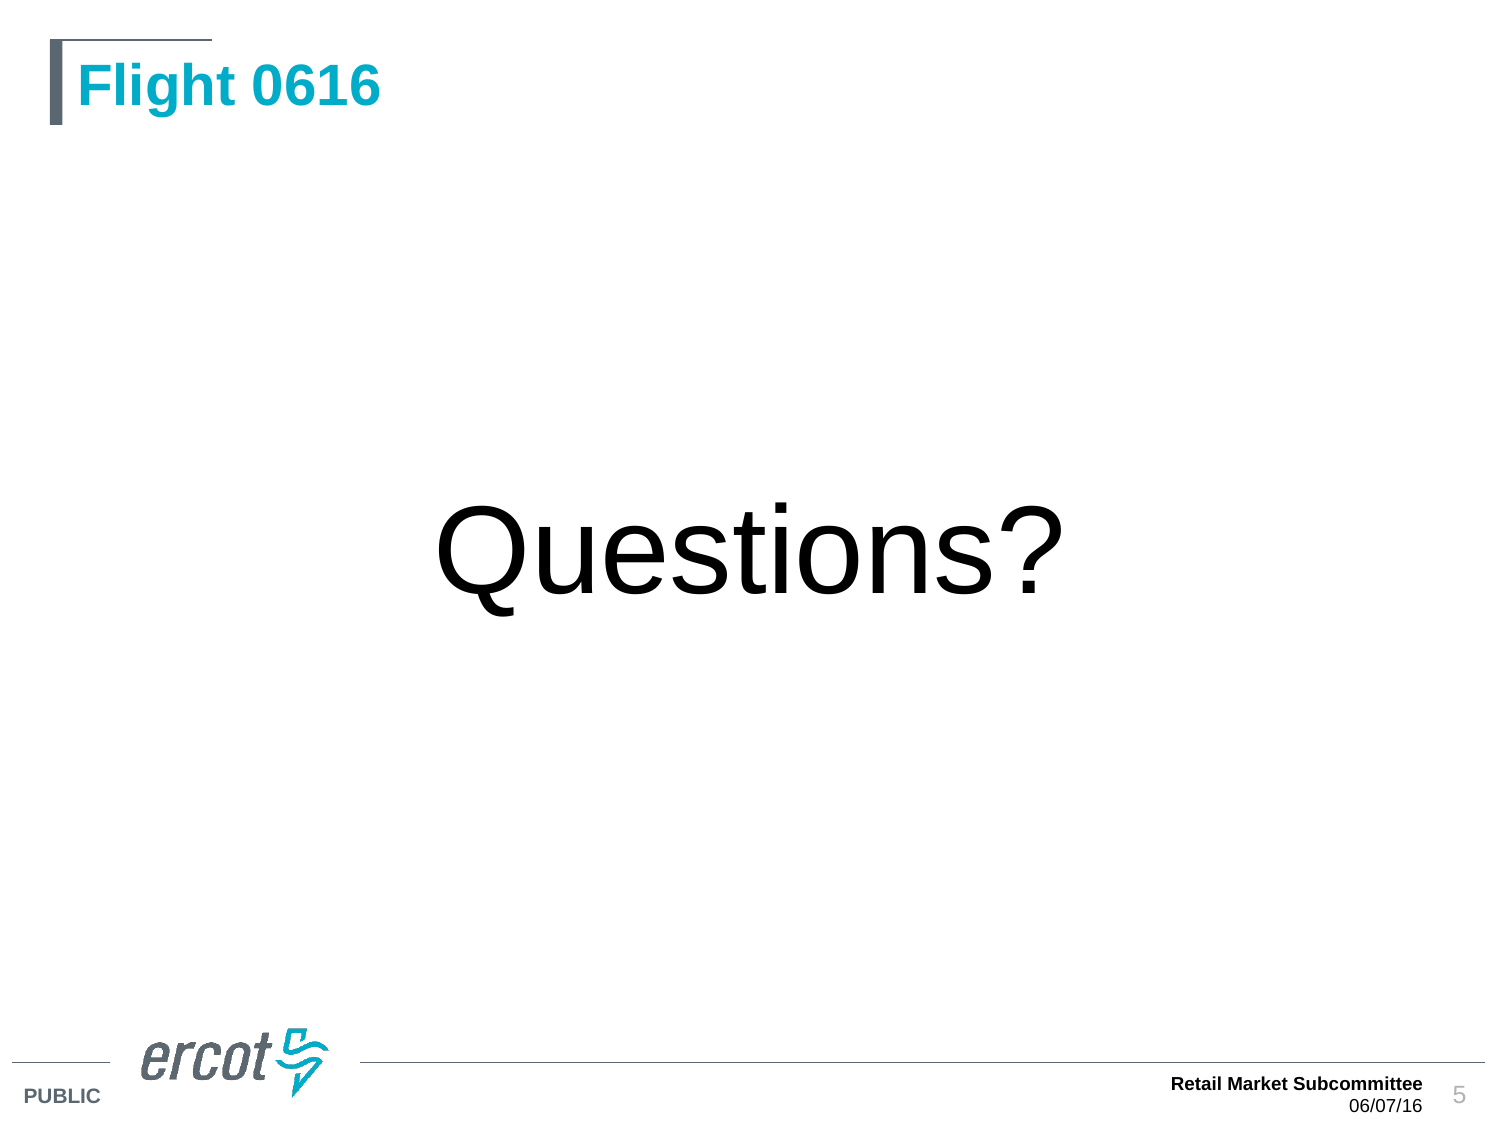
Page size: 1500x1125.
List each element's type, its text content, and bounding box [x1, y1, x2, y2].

list Questions? [50, 262, 1450, 972]
picture [137, 1024, 332, 1100]
text_box Retail Market Subcommittee 06/07/16 [1124, 1064, 1438, 1125]
title Flight 0616 [62, 39, 1450, 228]
slide_number 5 [1438, 1076, 1475, 1112]
